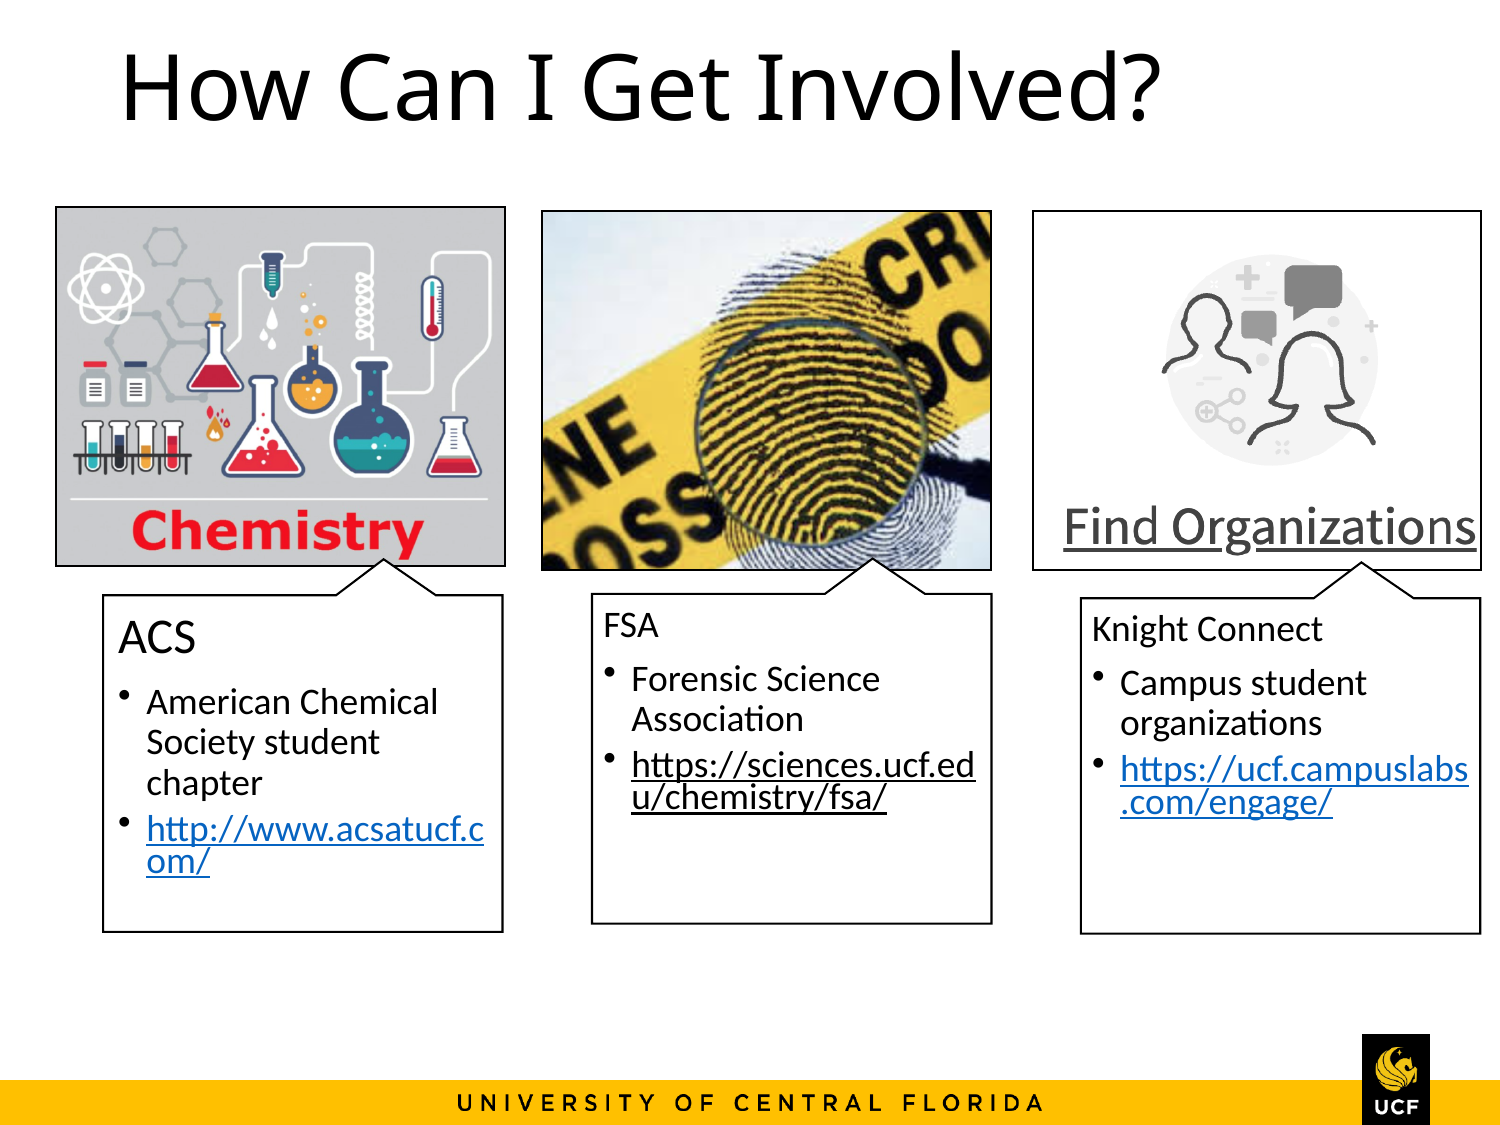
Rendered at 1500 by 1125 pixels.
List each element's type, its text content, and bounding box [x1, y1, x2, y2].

text_box How Can I Get Involved? [103, 16, 1430, 165]
text_box [1430, 1079, 1500, 1125]
picture [458, 1094, 1042, 1111]
text_box [0, 1079, 1362, 1125]
picture [1362, 1036, 1430, 1125]
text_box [45, 165, 1482, 1036]
